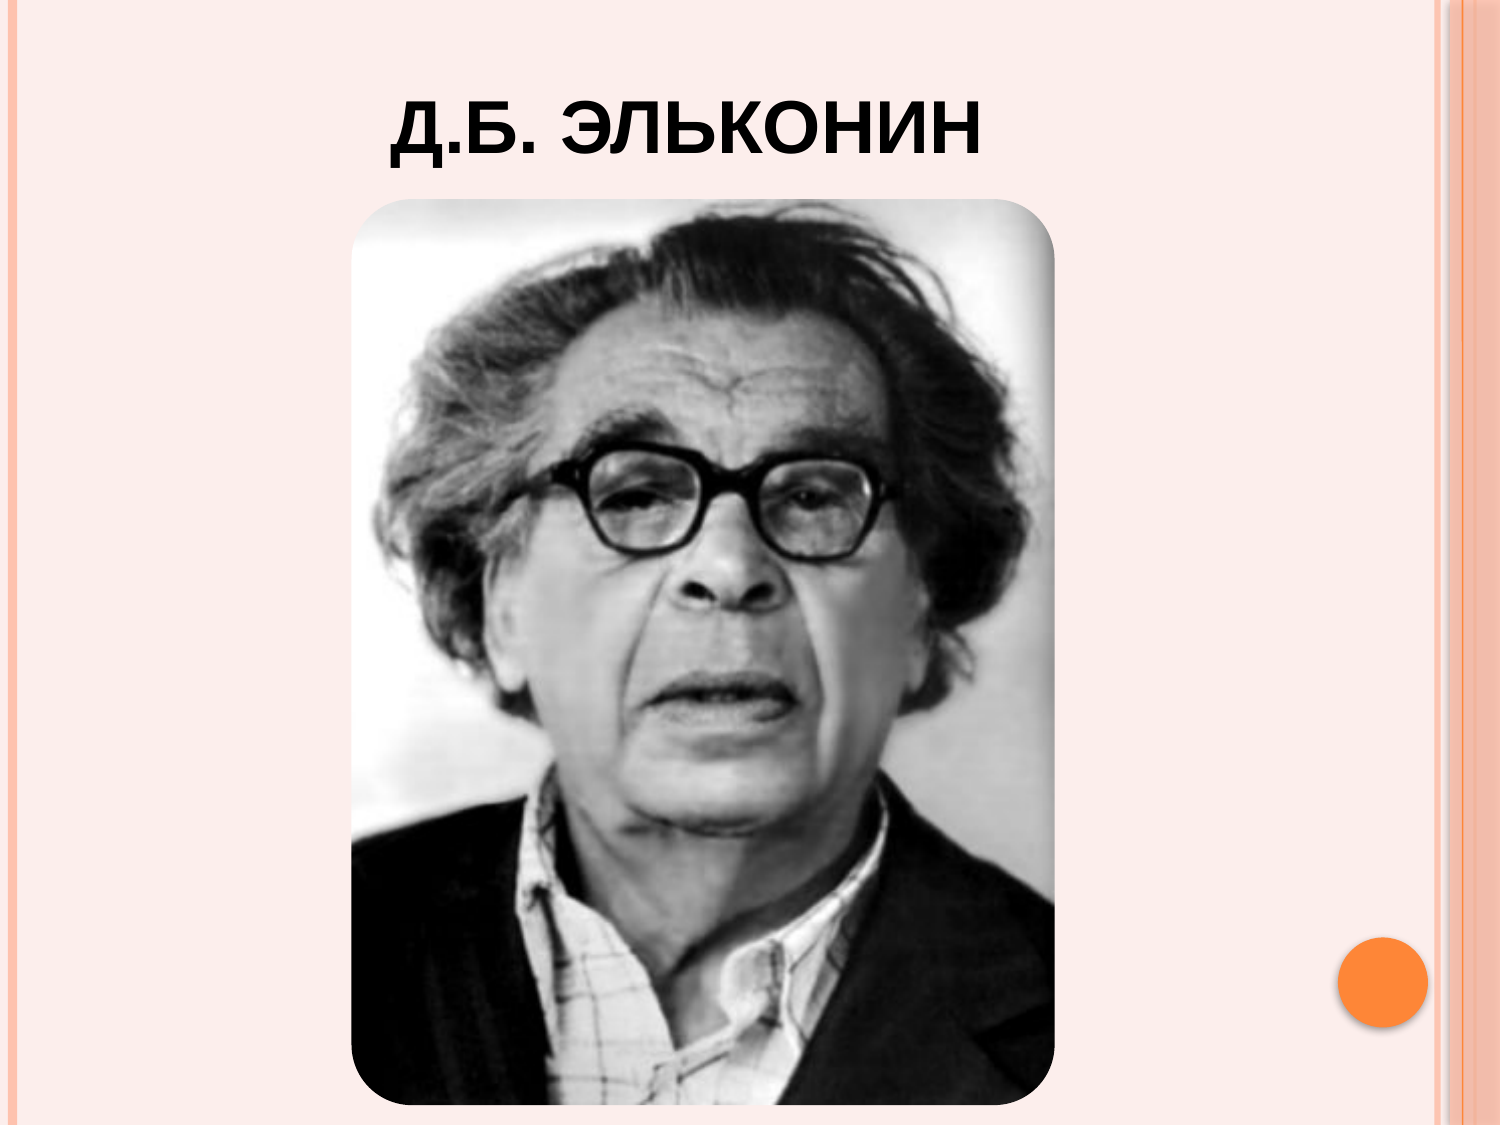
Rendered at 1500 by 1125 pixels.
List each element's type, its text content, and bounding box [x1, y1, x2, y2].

title Д.Б. Эльконин [75, 45, 1300, 176]
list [350, 198, 1056, 1106]
